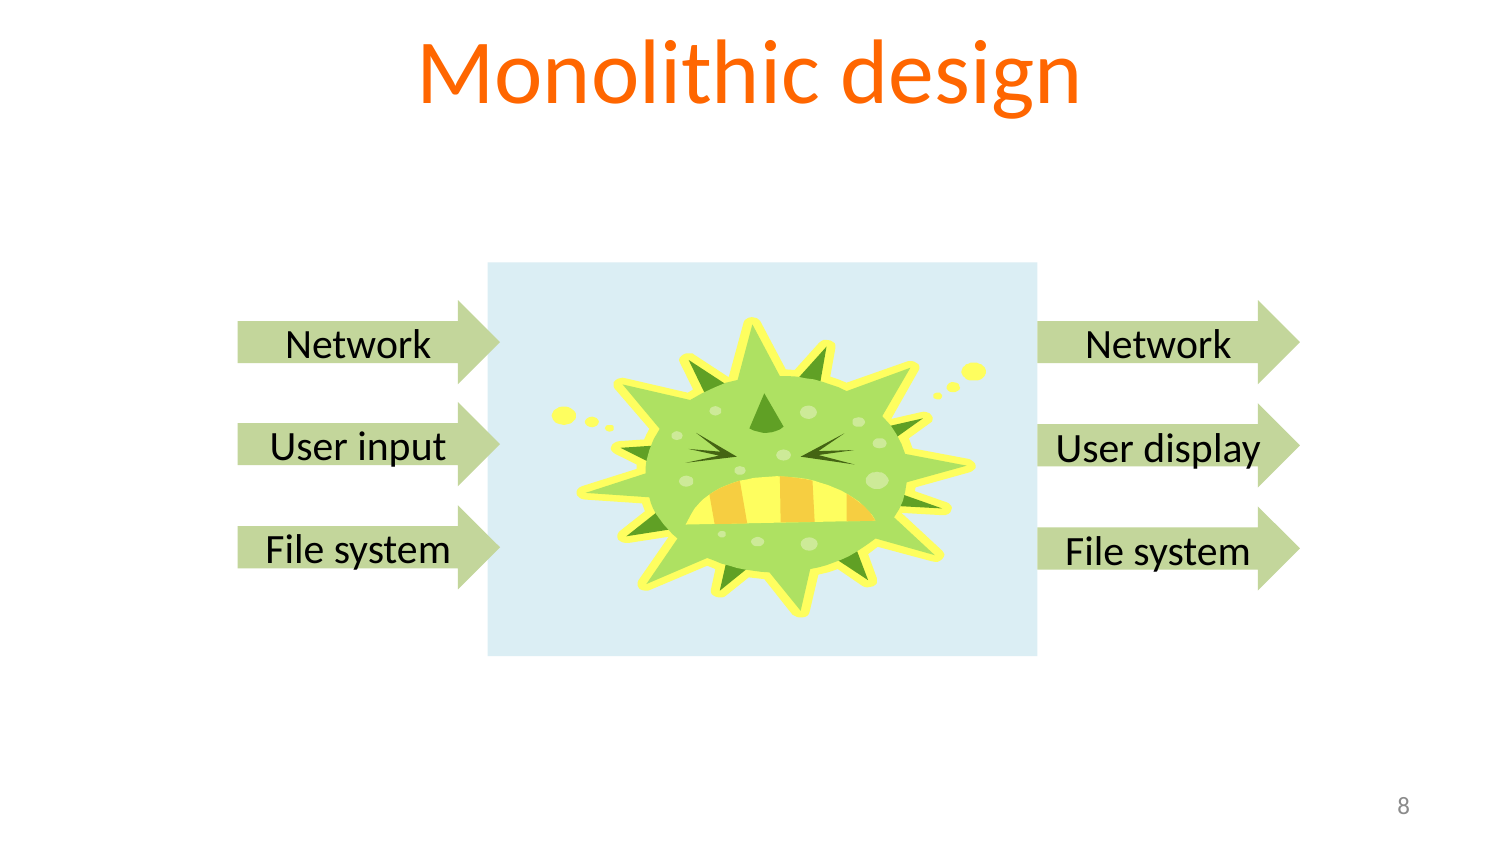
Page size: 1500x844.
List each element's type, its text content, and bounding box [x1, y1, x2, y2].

slide_number 8 [1074, 782, 1425, 827]
text_box Network [1035, 298, 1303, 387]
text_box File system [1035, 504, 1303, 593]
text_box User input [235, 399, 503, 489]
picture [549, 315, 988, 619]
text_box Network [235, 298, 503, 387]
text_box File system [235, 503, 503, 592]
title Monolithic design [75, 0, 1425, 138]
text_box System [485, 260, 1040, 658]
text_box User display [1035, 401, 1303, 490]
